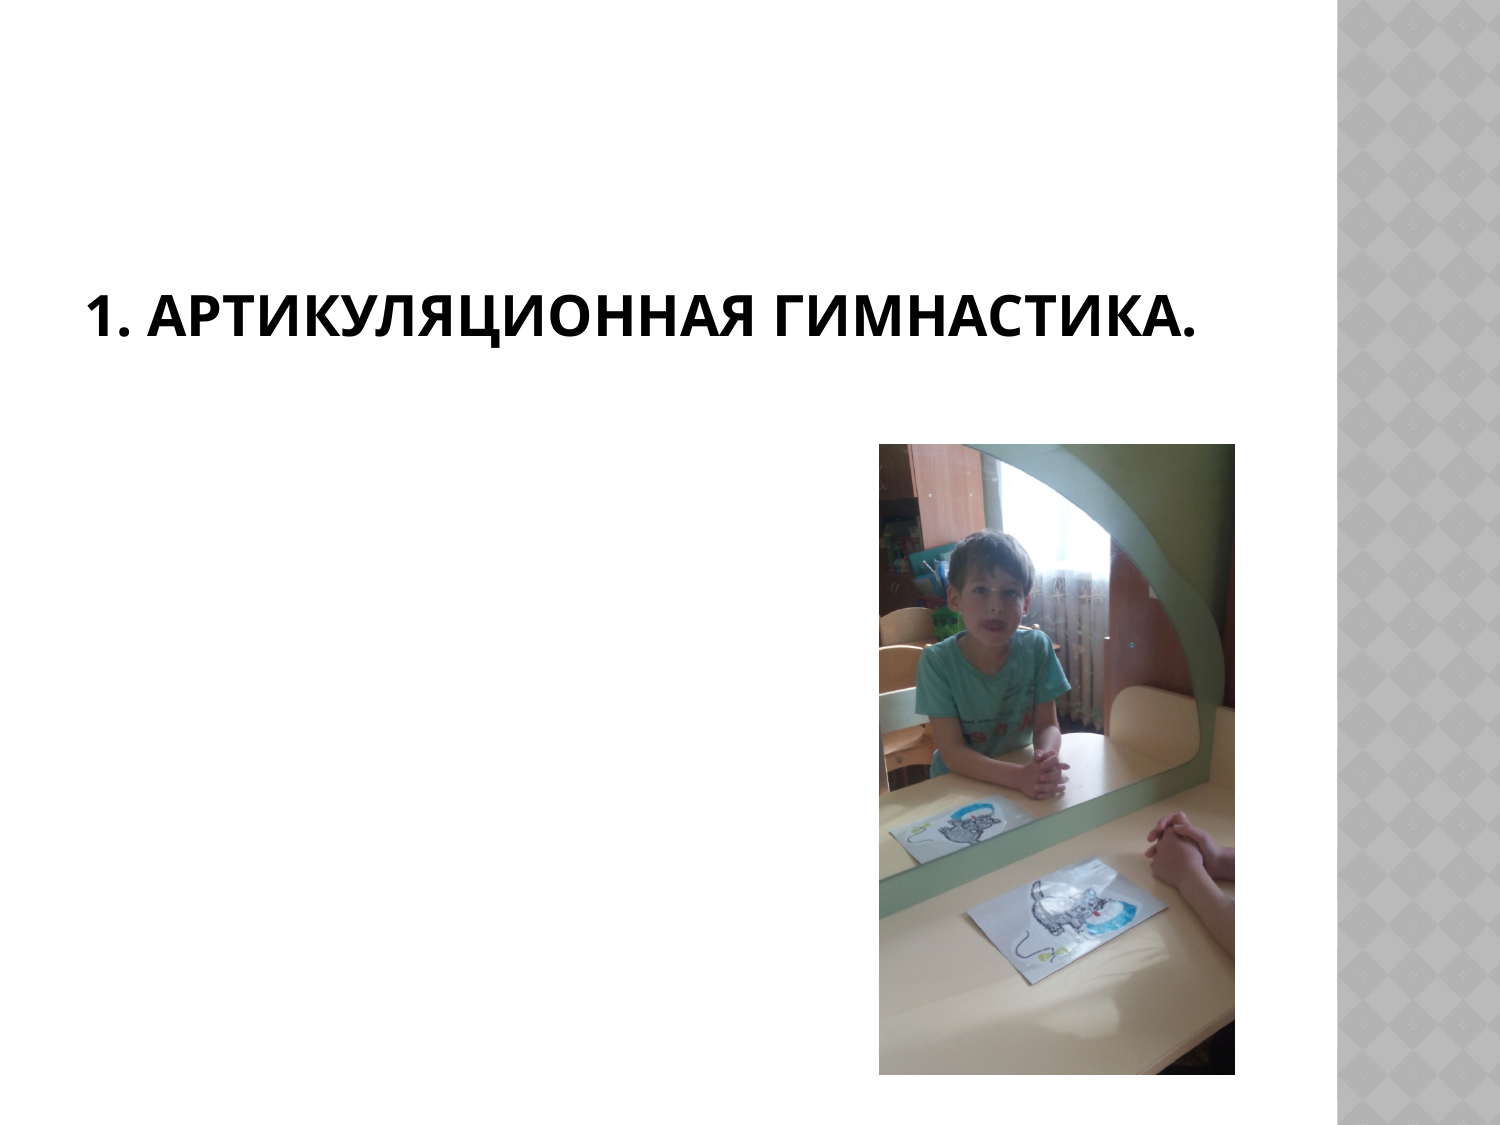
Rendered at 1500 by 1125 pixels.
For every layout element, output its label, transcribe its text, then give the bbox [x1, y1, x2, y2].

title 1. Артикуляционная гимнастика. [76, 160, 1265, 349]
picture [879, 443, 1235, 1075]
